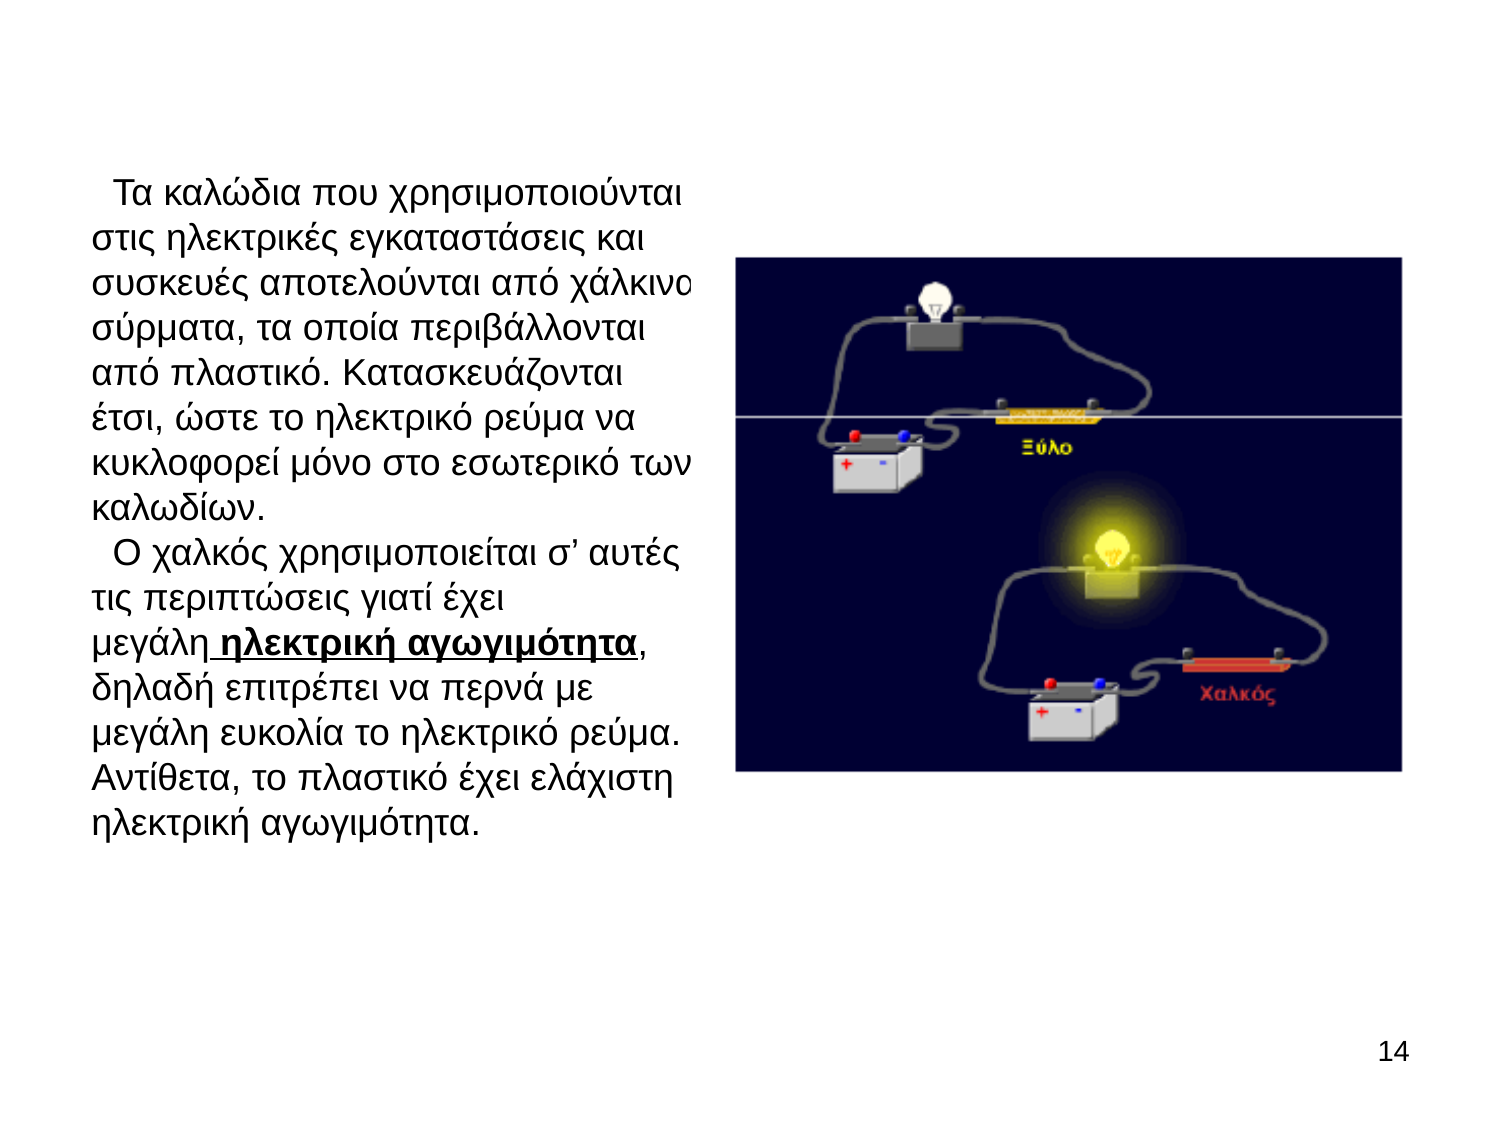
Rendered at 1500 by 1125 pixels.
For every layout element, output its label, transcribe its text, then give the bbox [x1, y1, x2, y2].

picture [690, 207, 1435, 851]
text_box Τα καλώδια που χρησιμοποιούνται στις ηλεκτρικές εγκαταστάσεις και συσκευές αποτελούνται από χάλκινα σύρματα, τα οποία περιβάλλονται από πλαστικό. Κατασκευάζονται έτσι, ώστε το ηλεκτρικό ρεύμα να κυκλοφορεί μόνο στο εσωτερικό των καλωδίων. Ο χαλκός χρησιμοποιείται σ’ αυτές τις περιπτώσεις γιατί έχει μεγάλη ηλεκτρική αγωγιμότητα, δηλαδή επιτρέπει να περνά με μεγάλη ευκολία το ηλεκτρικό ρεύμα. Αντίθετα, το πλαστικό έχει ελάχιστη ηλεκτρική αγωγιμότητα. [76, 160, 715, 851]
slide_number 14 [1074, 1024, 1426, 1103]
